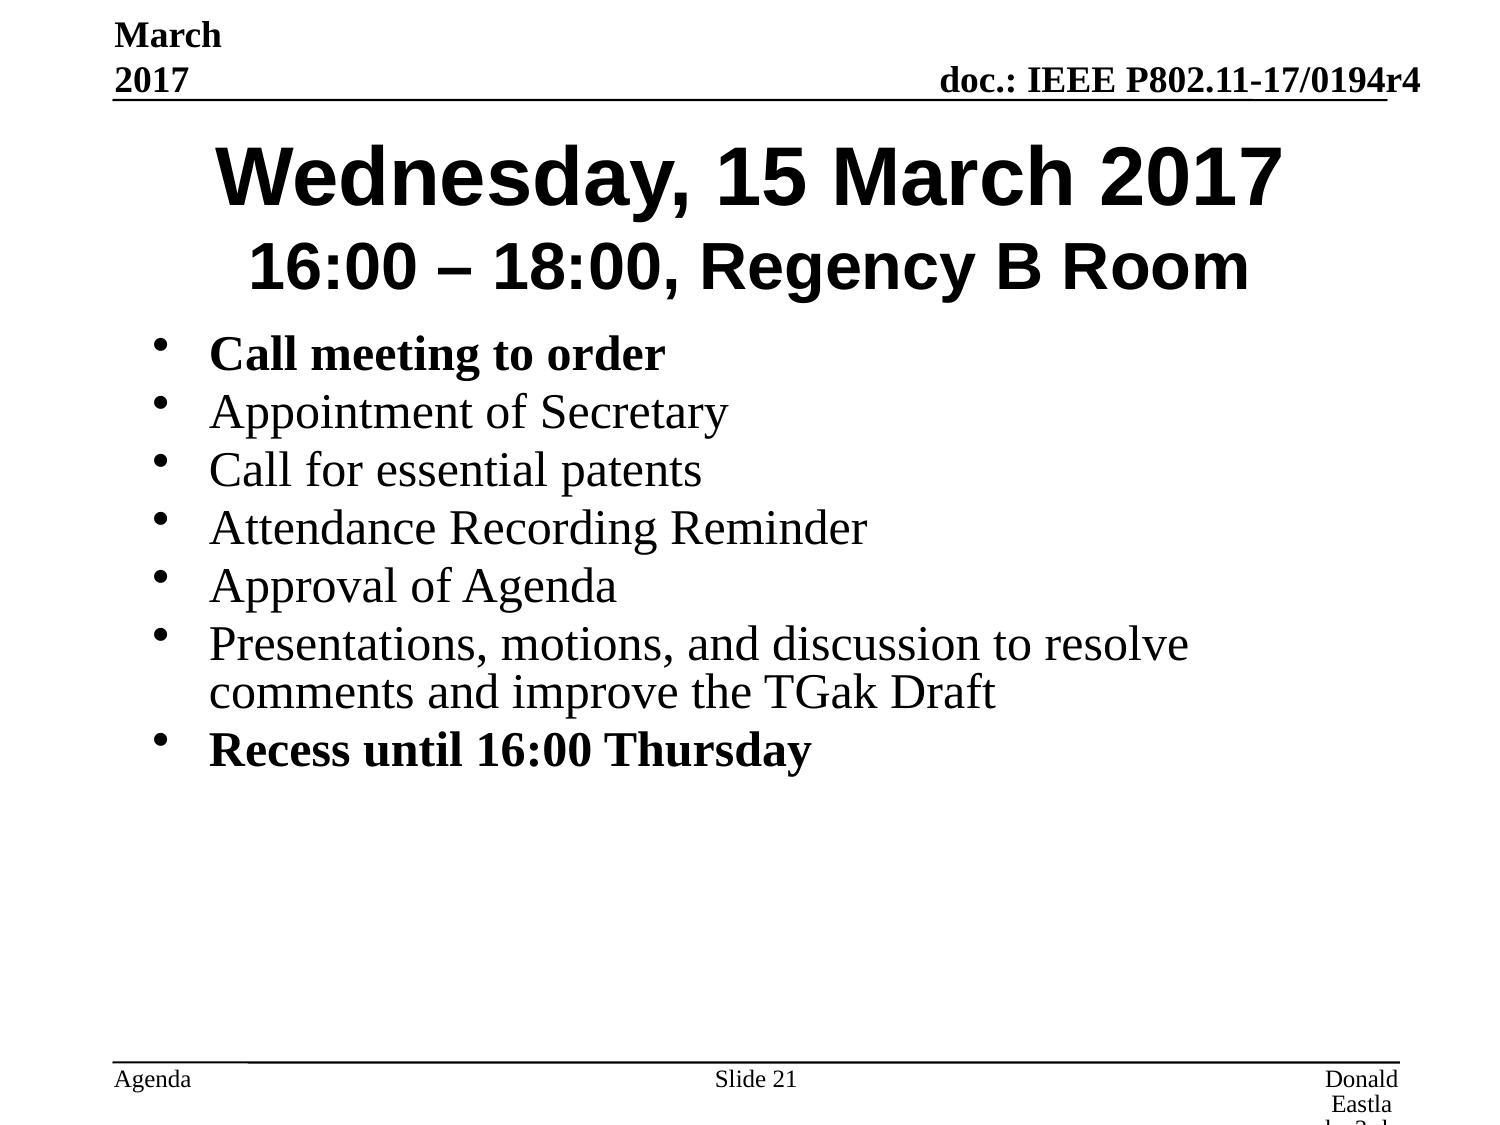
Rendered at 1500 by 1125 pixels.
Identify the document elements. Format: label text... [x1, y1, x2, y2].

slide_number Slide 21 [712, 1063, 800, 1093]
footer Donald Eastlake 3rd, Huawei Technologies [1325, 1062, 1402, 1093]
list Call meeting to order Appointment of Secretary Call for essential patents Attendance Recording Reminder Approval of Agenda Presentations, motions, and discussion to resolve comments and improve the TGak Draft Recess until 16:00 Thursday [137, 324, 1388, 1063]
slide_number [114, 54, 290, 100]
title Wednesday, 15 March 2017 16:00 – 18:00, Regency B Room [112, 112, 1388, 313]
